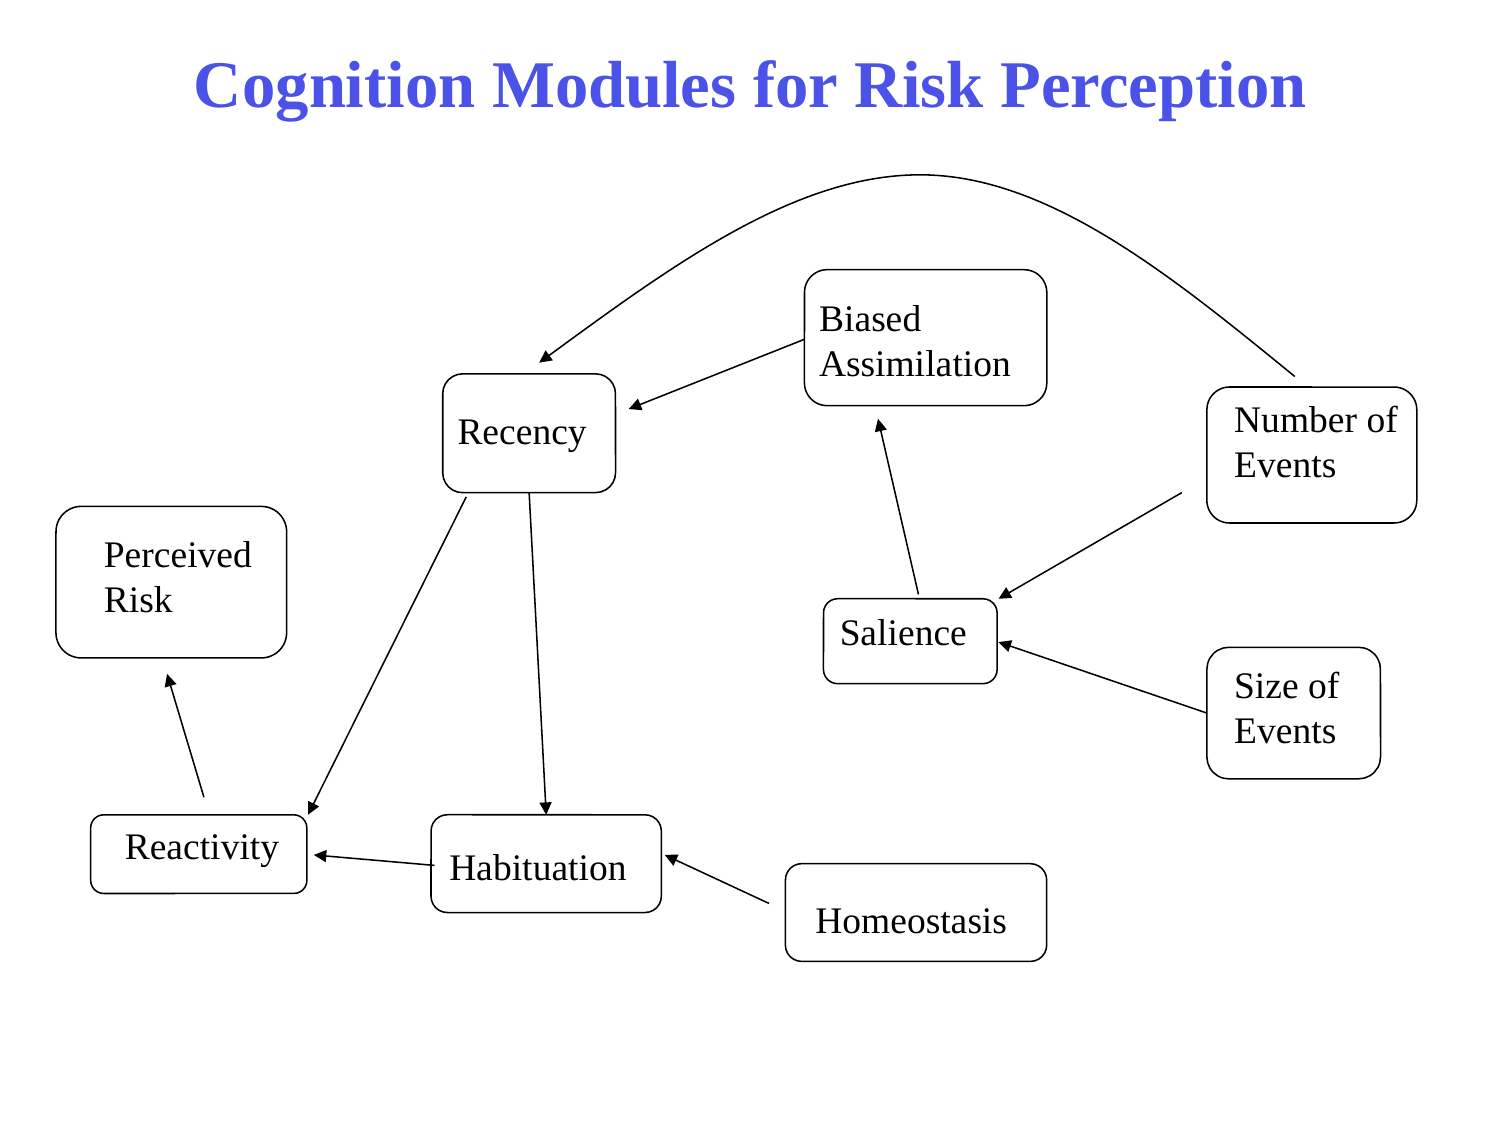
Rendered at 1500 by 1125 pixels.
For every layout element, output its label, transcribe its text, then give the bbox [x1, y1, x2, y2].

title Cognition Modules for Risk Perception [113, 0, 1389, 173]
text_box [55, 174, 1418, 962]
